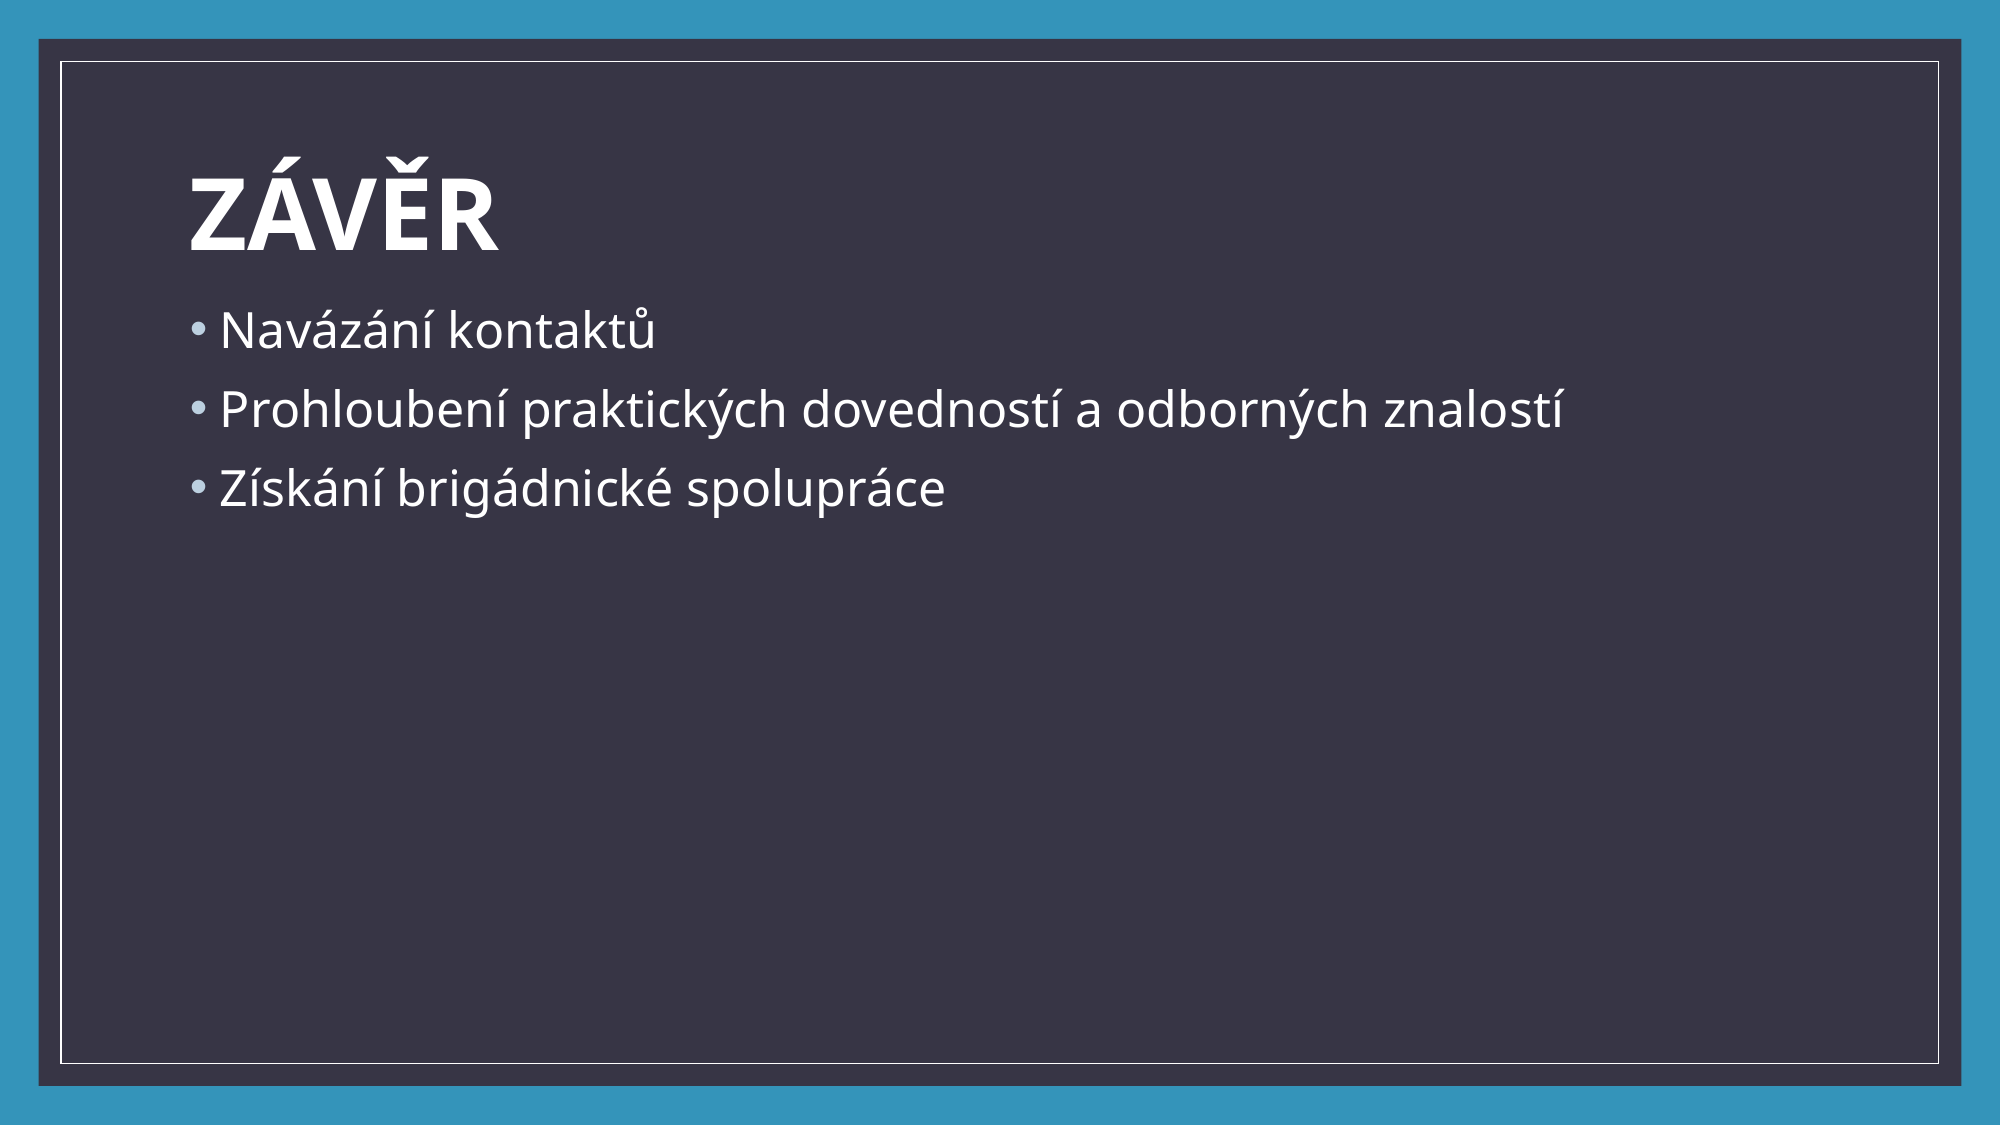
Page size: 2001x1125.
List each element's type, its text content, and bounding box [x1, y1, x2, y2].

list Navázání kontaktů Prohloubení praktických dovedností a odborných znalostí Získání brigádnické spolupráce [174, 290, 1825, 936]
title Závěr [174, 105, 1825, 290]
